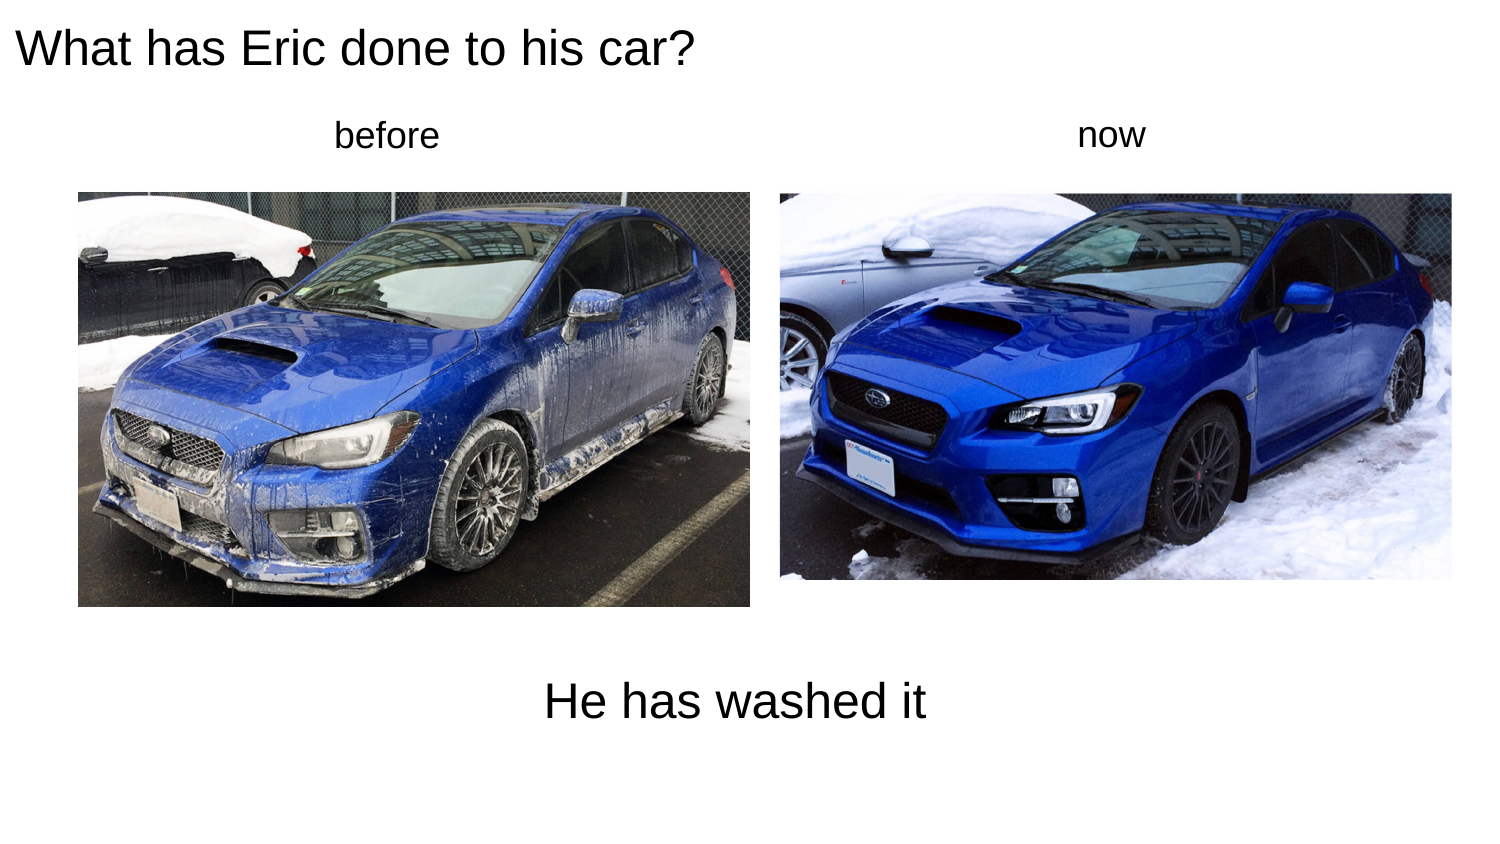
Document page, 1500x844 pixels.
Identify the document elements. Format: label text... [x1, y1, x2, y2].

picture [779, 190, 1452, 580]
title before [51, 96, 724, 190]
text_box now [779, 95, 1444, 189]
text_box He has washed it [159, 653, 1312, 778]
picture [77, 190, 751, 607]
text_box What has Eric done to his car? [0, 0, 819, 96]
